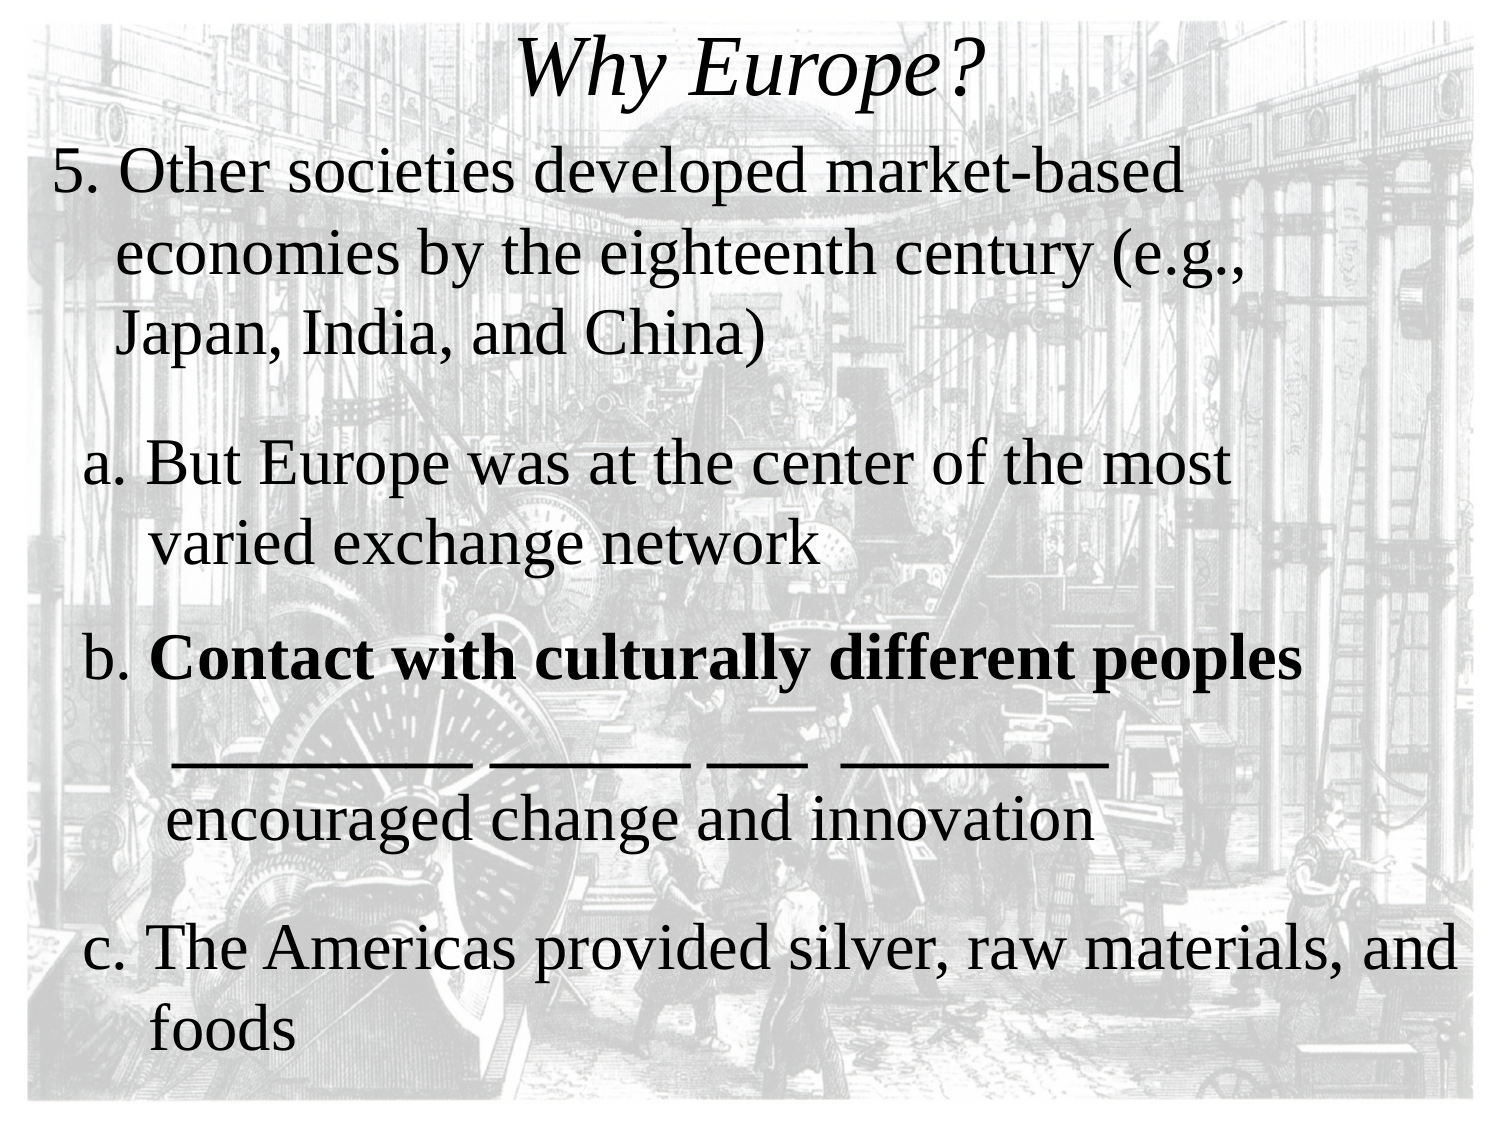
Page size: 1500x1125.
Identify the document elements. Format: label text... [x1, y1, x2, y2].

title Why Europe? [0, 0, 1500, 112]
subtitle 5. Other societies developed market-based economies by the eighteenth century (e.g., Japan, India, and China) a. But Europe was at the center of the most varied exchange network b. Contact with culturally different peoples _________ ______ ___ ________ encouraged change and innovation c. The Americas provided silver, raw materials, and foods [0, 112, 1500, 1113]
